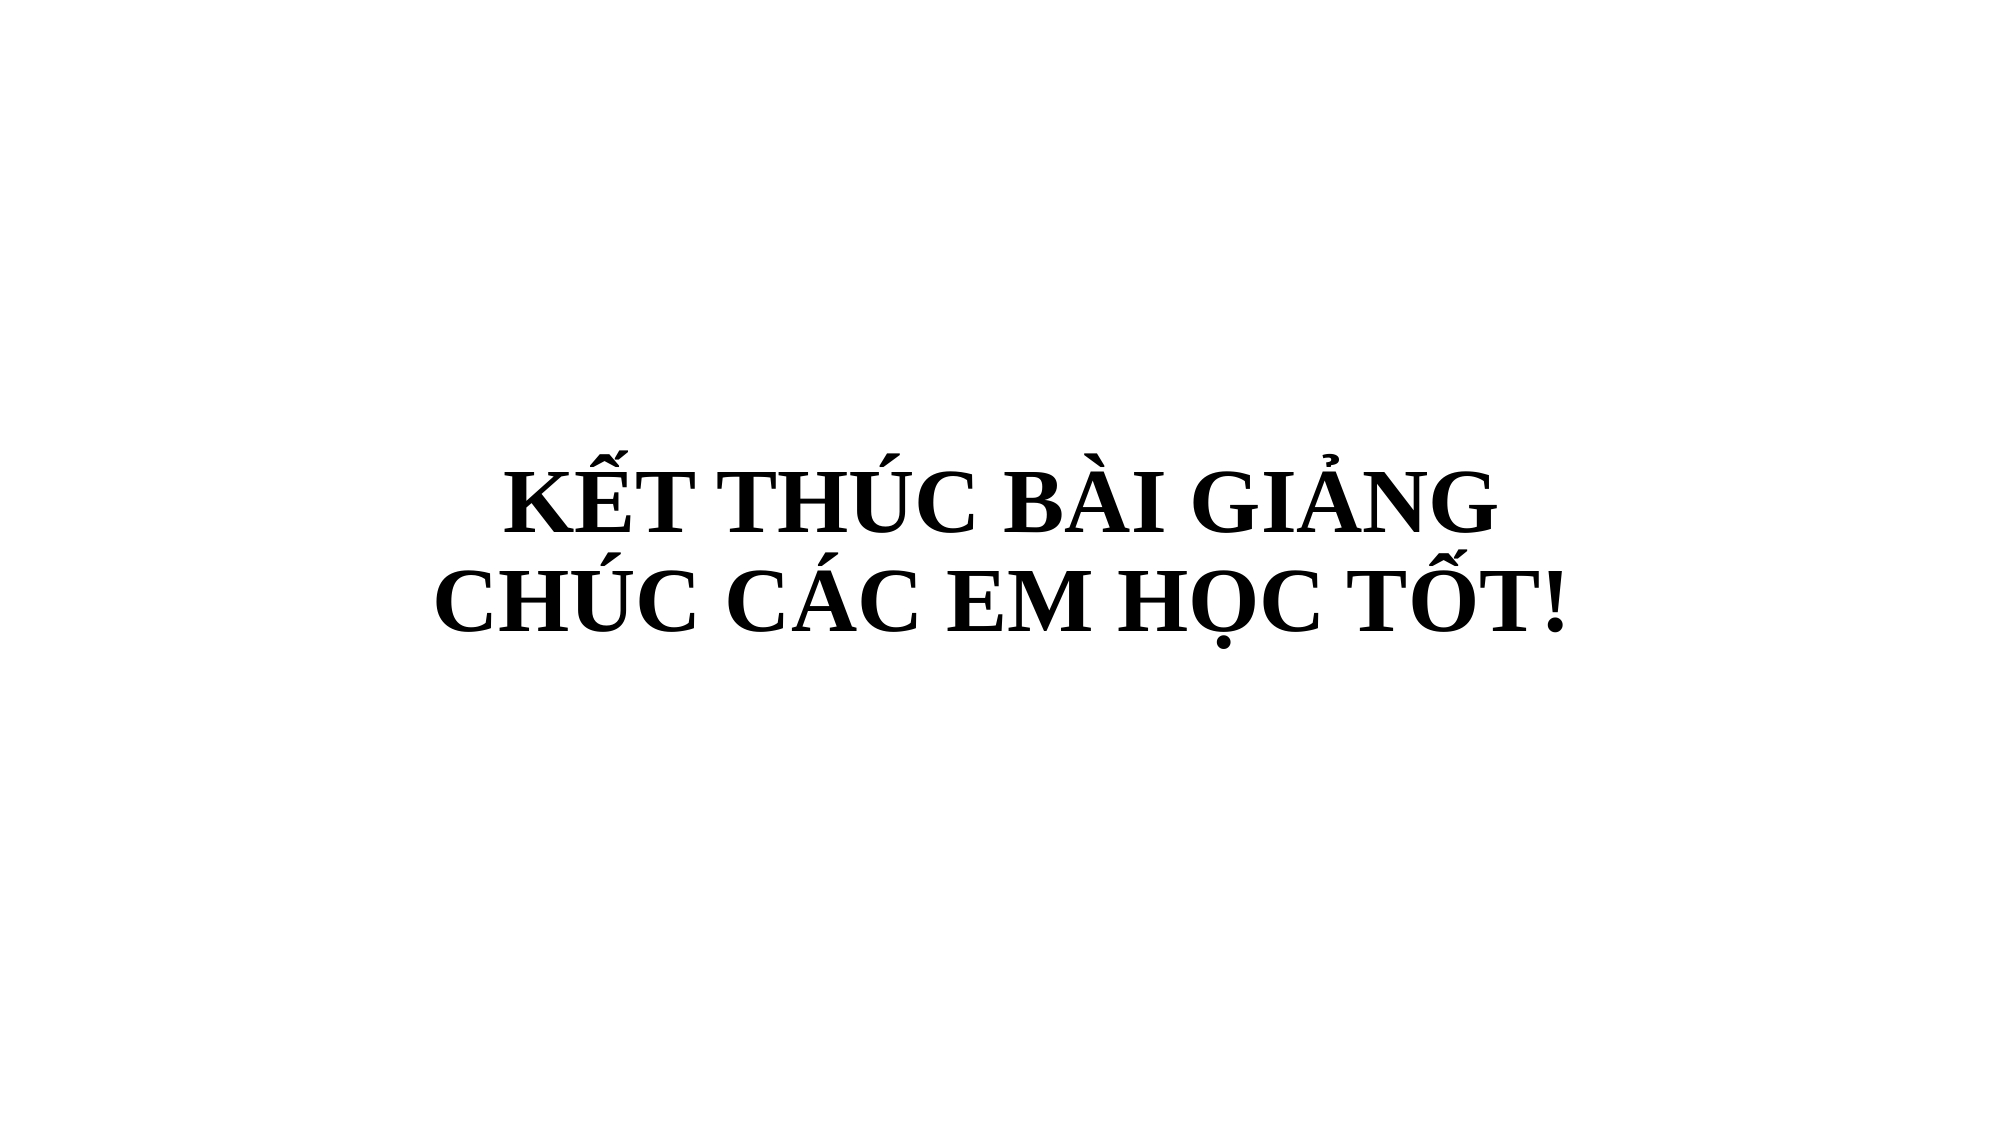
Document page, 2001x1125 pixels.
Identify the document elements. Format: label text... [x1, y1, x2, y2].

title KẾT THÚC BÀI GIẢNG CHÚC CÁC EM HỌC TỐT! [355, 443, 1649, 661]
